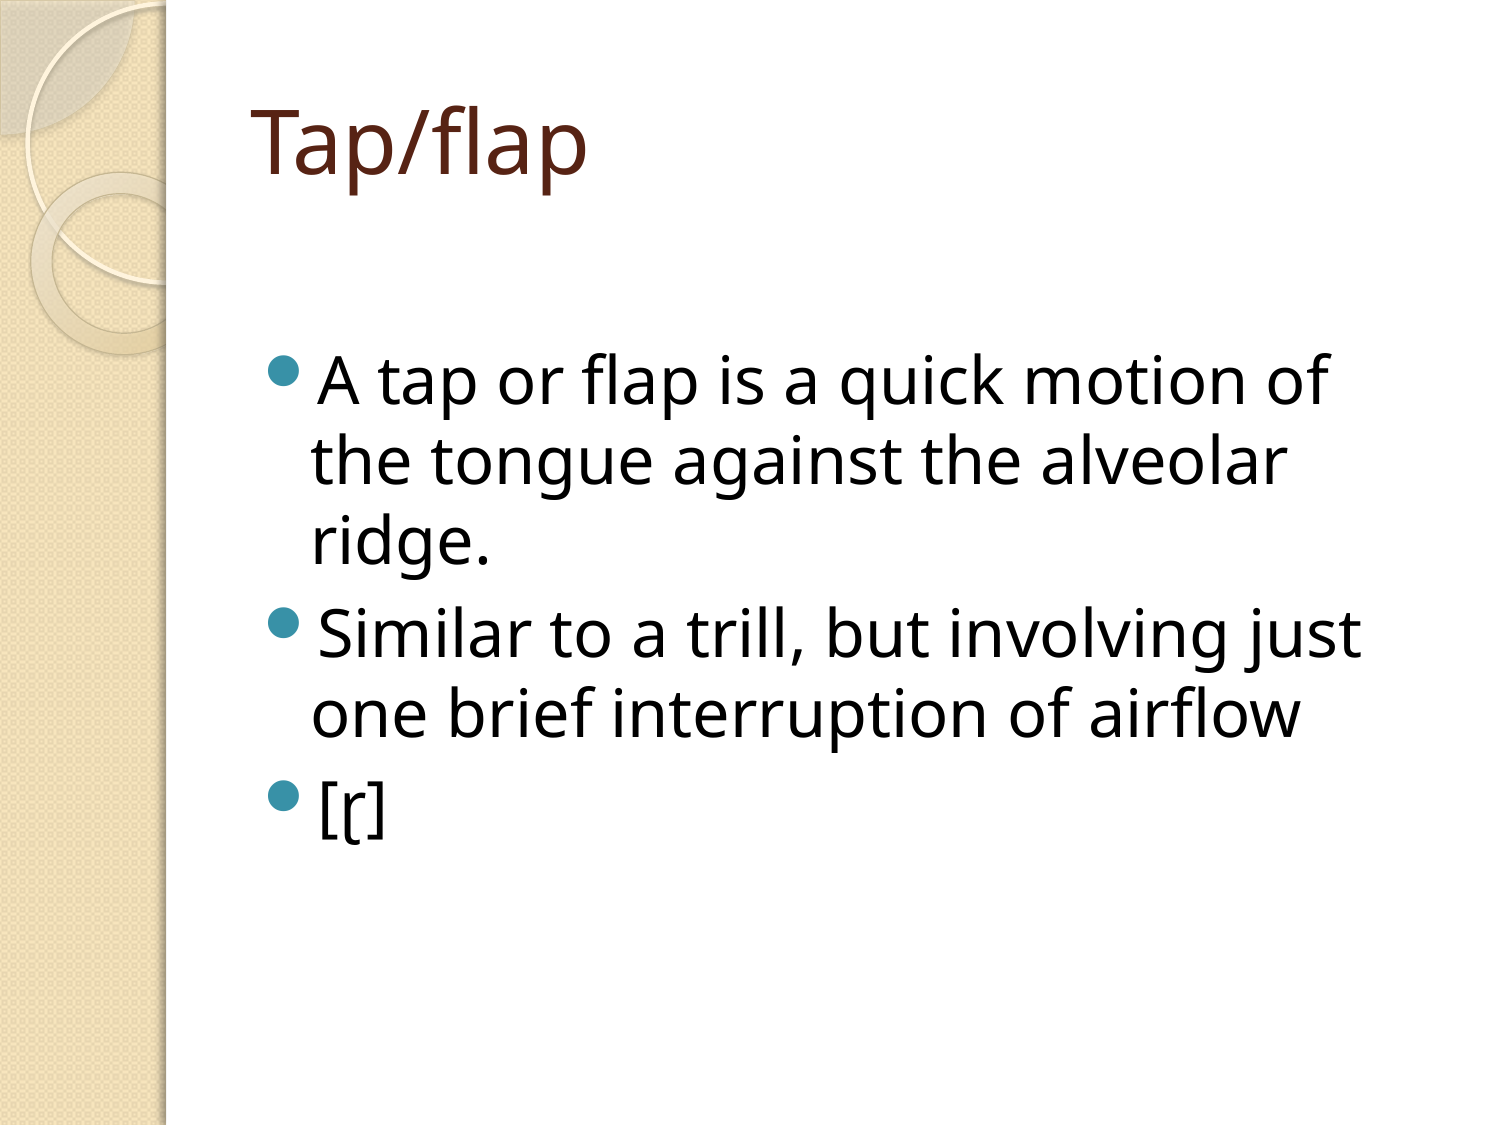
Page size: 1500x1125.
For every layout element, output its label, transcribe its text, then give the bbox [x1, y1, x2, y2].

list A tap or flap is a quick motion of the tongue against the alveolar ridge. Similar to a trill, but involving just one brief interruption of airflow [ɽ] [235, 237, 1466, 1025]
title Tap/flap [235, 45, 1466, 233]
